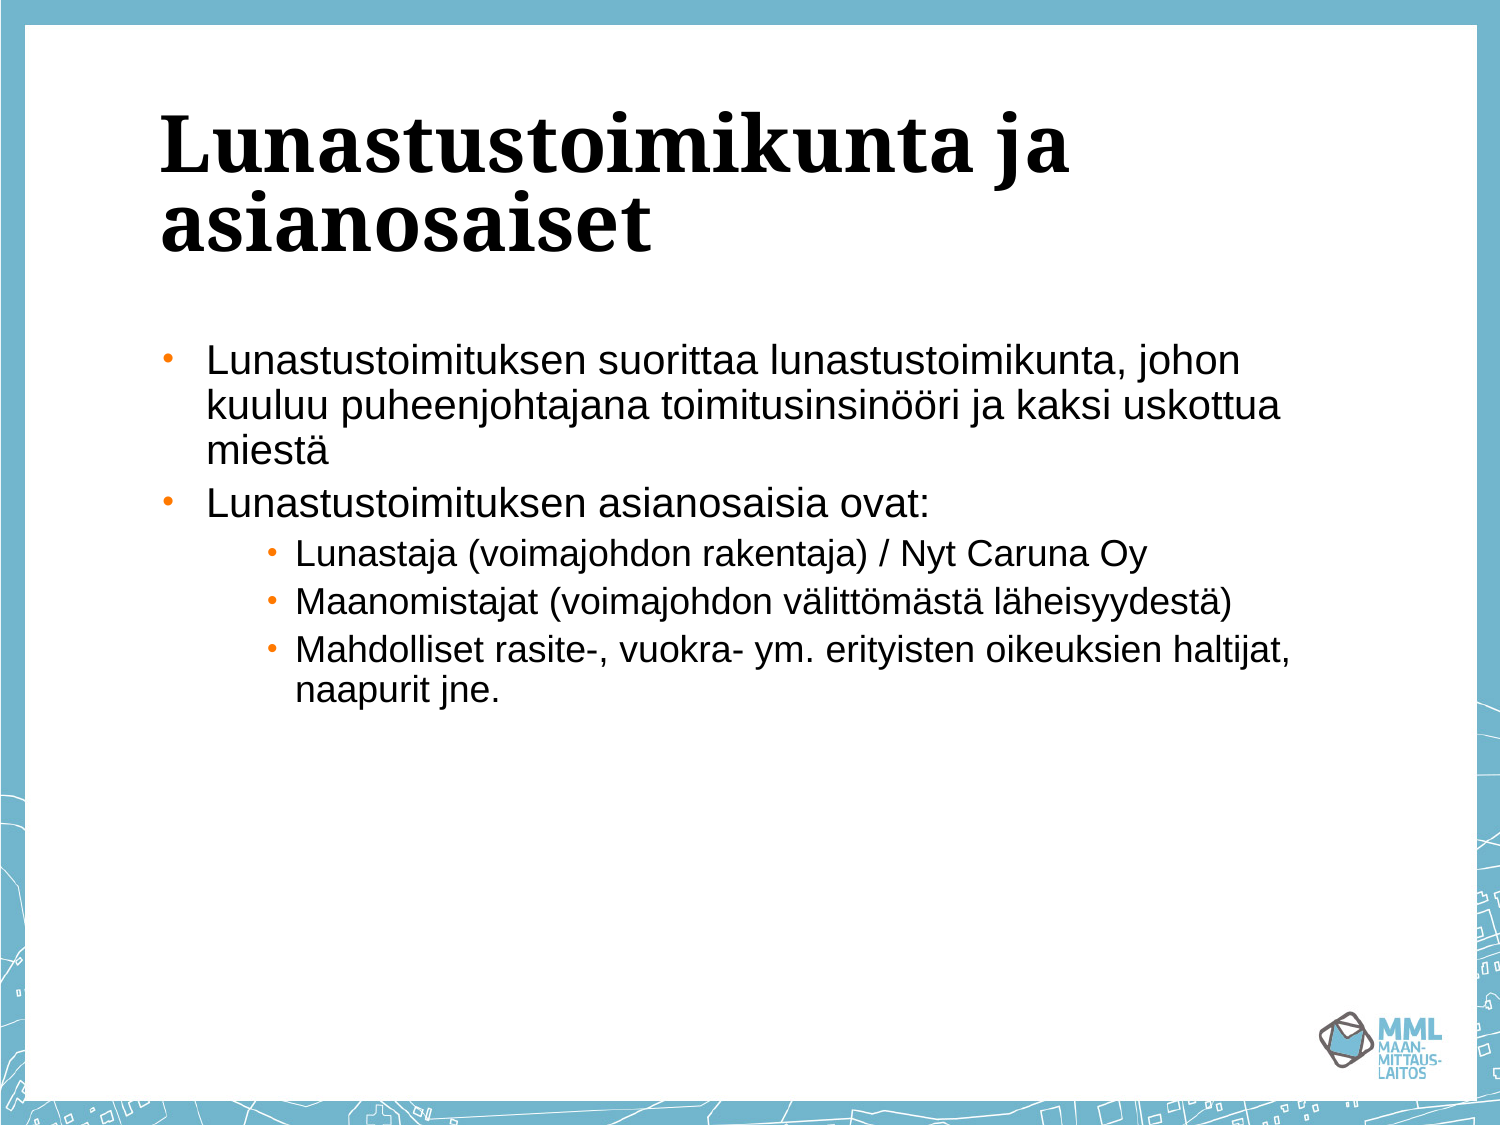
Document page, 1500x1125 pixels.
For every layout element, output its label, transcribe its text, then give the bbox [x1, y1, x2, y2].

list Lunastustoimituksen suorittaa lunastustoimikunta, johon kuuluu puheenjohtajana toimitusinsinööri ja kaksi uskottua miestä Lunastustoimituksen asianosaisia ovat: Lunastaja (voimajohdon rakentaja) / Nyt Caruna Oy Maanomistajat (voimajohdon välittömästä läheisyydestä) Mahdolliset rasite-, vuokra- ym. erityisten oikeuksien haltijat, naapurit jne. [159, 338, 1317, 988]
title Lunastustoimikunta ja asianosaiset [159, 78, 1317, 268]
picture [0, 0, 1500, 1125]
